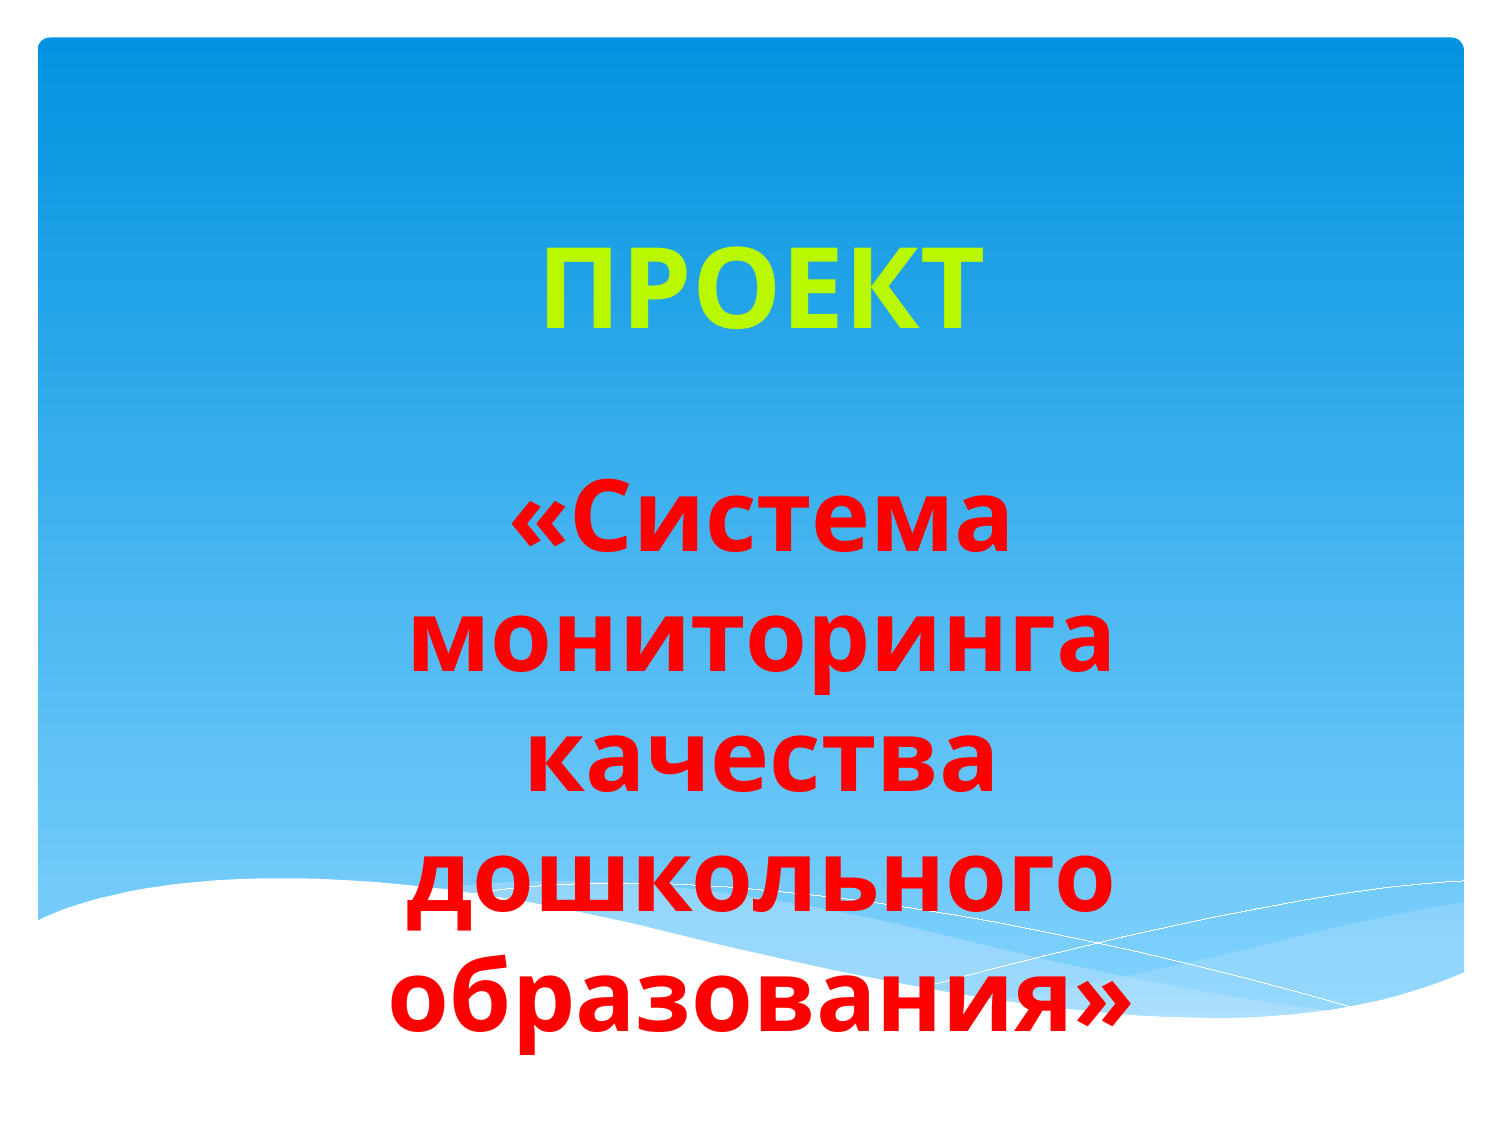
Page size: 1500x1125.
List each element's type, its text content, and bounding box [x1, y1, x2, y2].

text_box ПРОЕКТ [324, 208, 1199, 358]
subtitle «Система мониторинга качества дошкольного образования» [236, 444, 1287, 933]
title [112, 262, 1388, 555]
